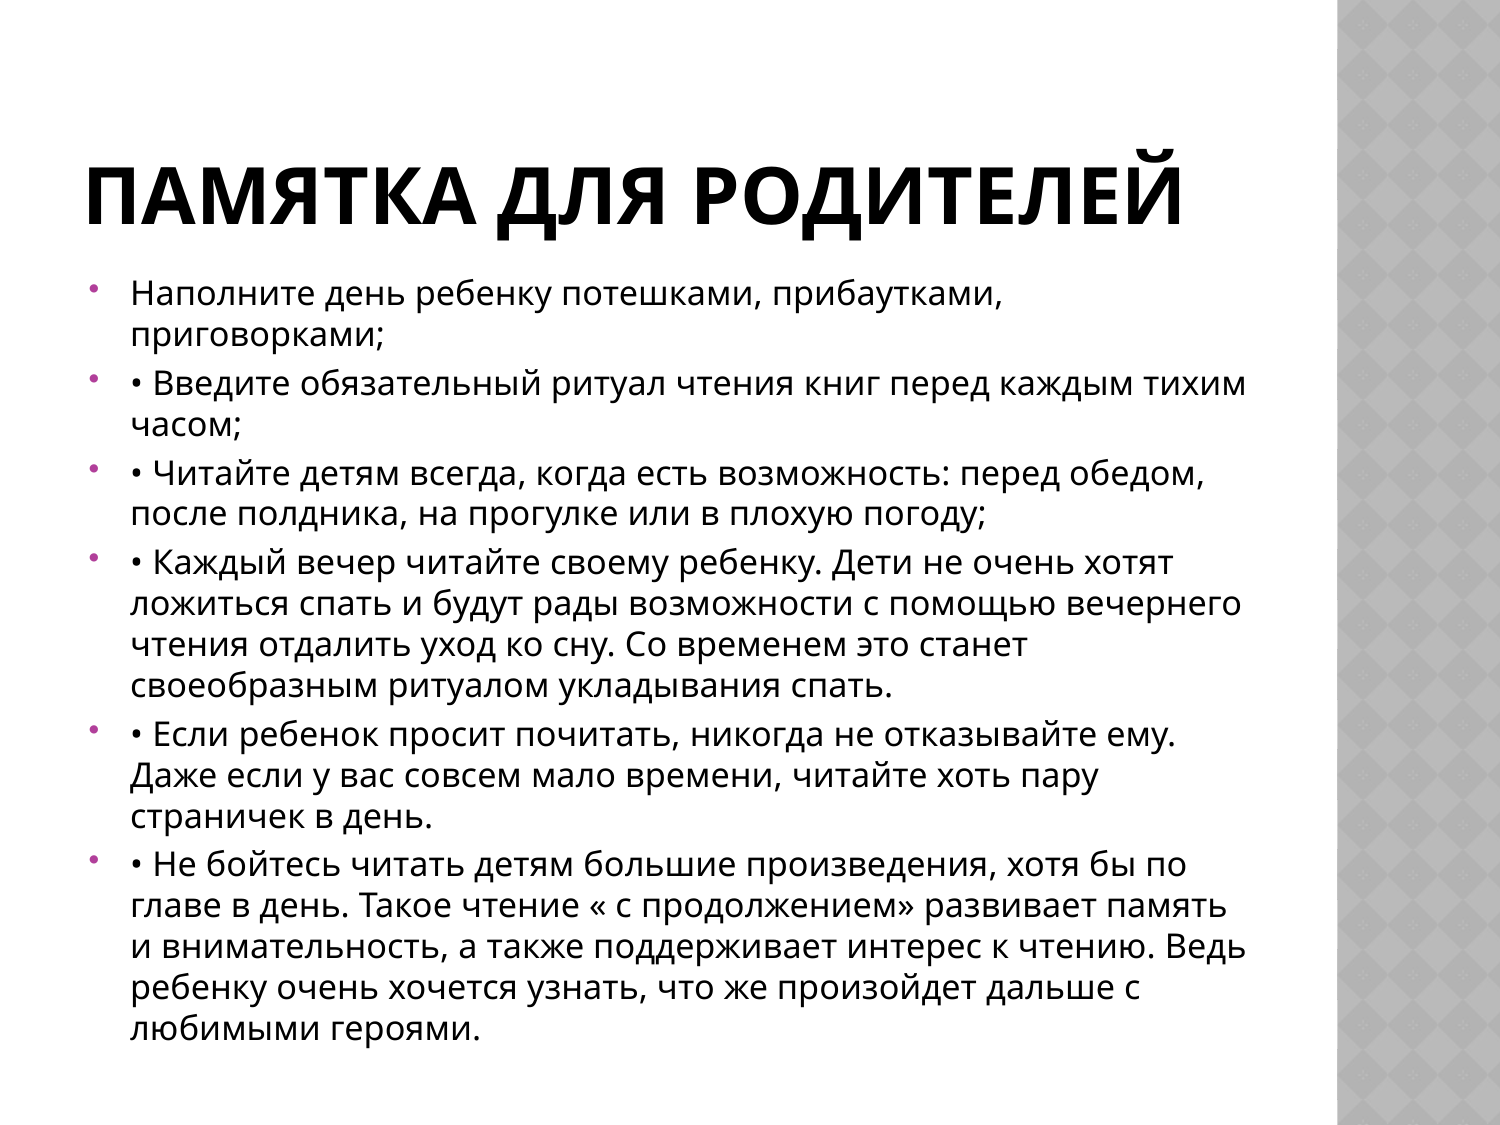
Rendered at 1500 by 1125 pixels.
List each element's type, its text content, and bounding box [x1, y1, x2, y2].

title Памятка для родителей [75, 52, 1263, 240]
list Наполните день ребенку потешками, прибаутками, приговорками; • Введите обязательный ритуал чтения книг перед каждым тихим часом; • Читайте детям всегда, когда есть возможность: перед обедом, после полдника, на прогулке или в плохую погоду; • Каждый вечер читайте своему ребенку. Дети не очень хотят ложиться спать и будут рады возможности с помощью вечернего чтения отдалить уход ко сну. Со временем это станет своеобразным ритуалом укладывания спать. • Если ребенок просит почитать, никогда не отказывайте ему. Даже если у вас совсем мало времени, читайте хоть пару страничек в день. • Не бойтесь читать детям большие произведения, хотя бы по главе в день. Такое чтение « с продолжением» развивает память и внимательность, а также поддерживает интерес к чтению. Ведь ребенку очень хочется узнать, что же произойдет дальше с любимыми героями. [75, 264, 1263, 1059]
